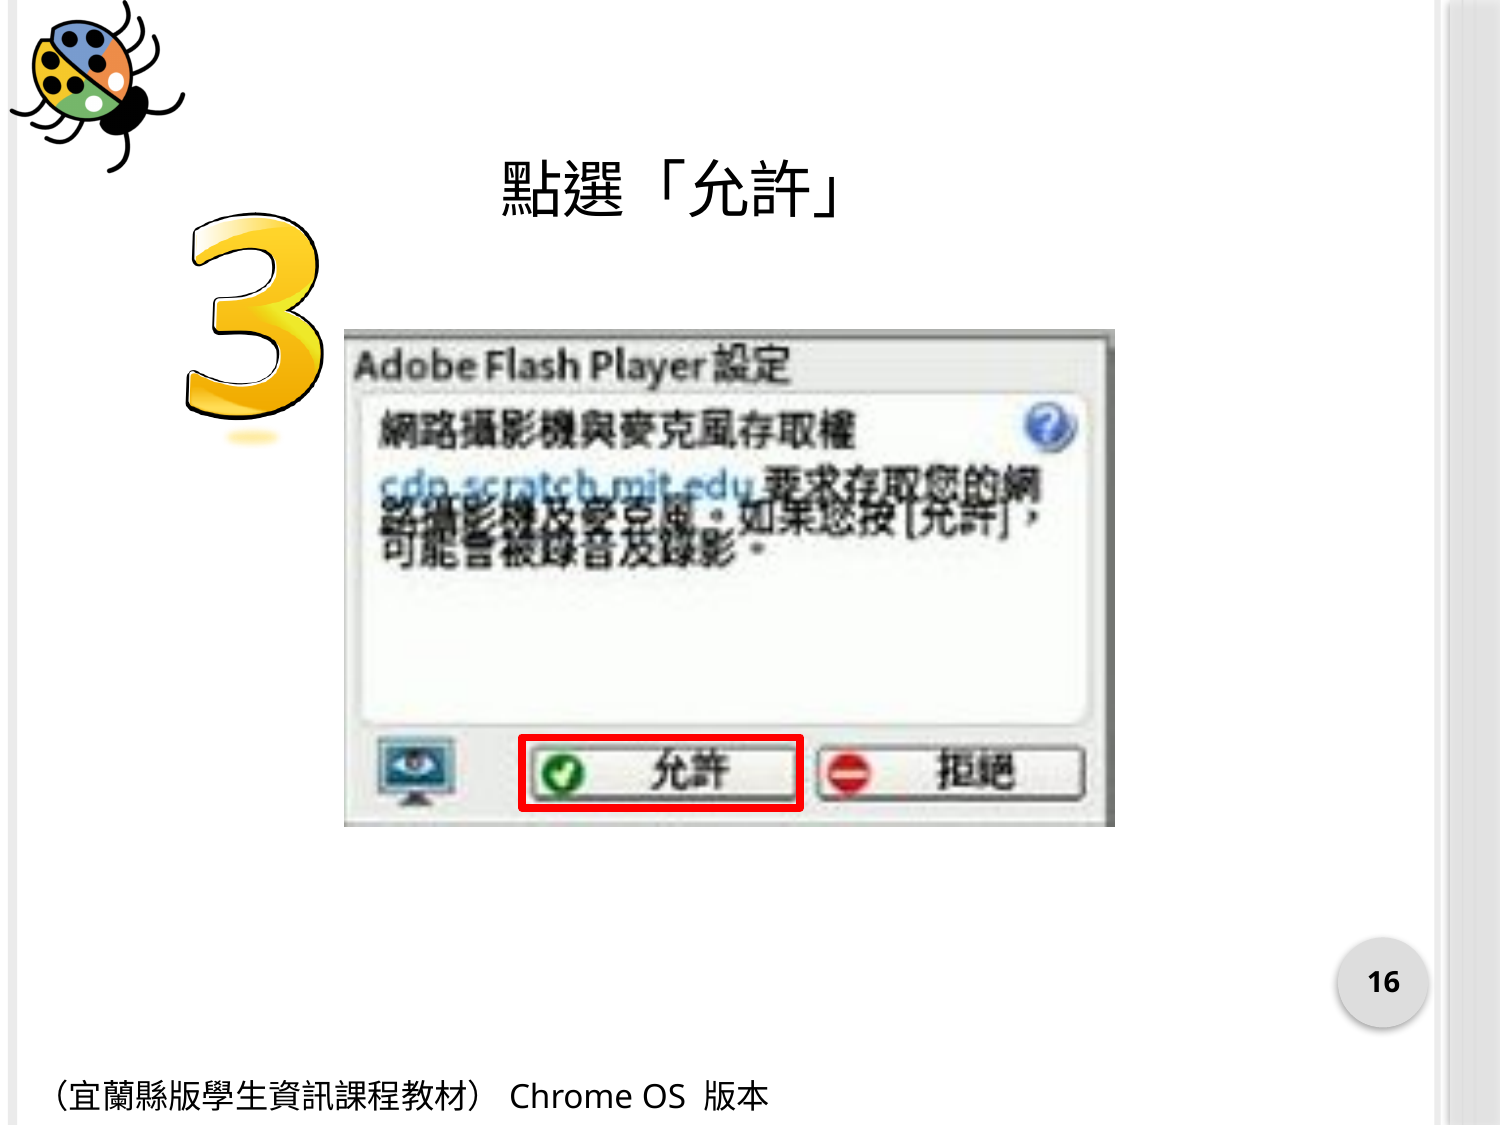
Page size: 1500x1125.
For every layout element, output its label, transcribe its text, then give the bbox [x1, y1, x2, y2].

picture [184, 212, 324, 450]
title 點選「允許」 [75, 45, 1300, 233]
slide_number 16 [1333, 940, 1434, 1027]
picture [0, 0, 169, 176]
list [343, 329, 1116, 827]
